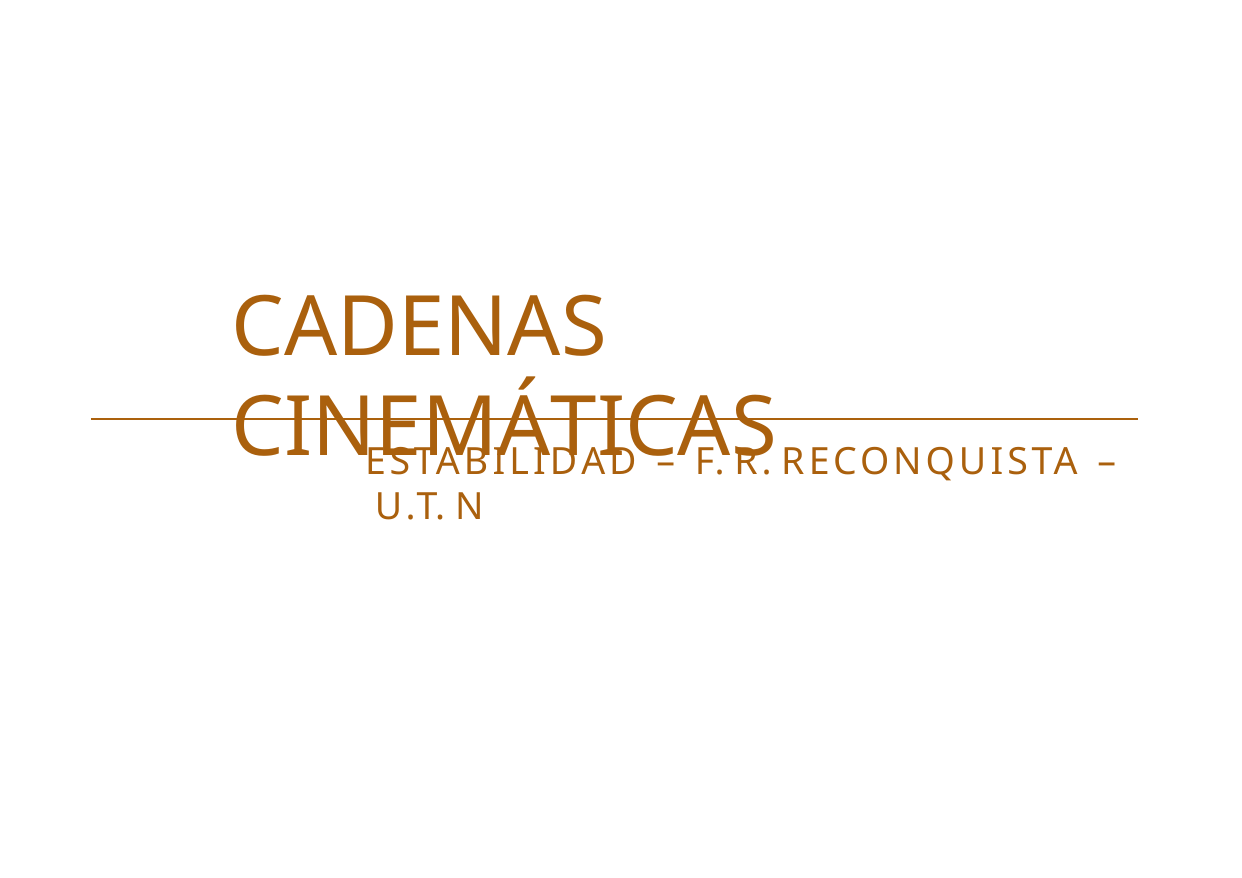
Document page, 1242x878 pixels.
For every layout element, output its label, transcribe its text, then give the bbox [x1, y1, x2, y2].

title CADENAS CINEMÁTICAS [228, 420, 1013, 473]
text_box ESTABILIDAD – F. R. RECONQUISTA – U.T. N [362, 435, 1126, 528]
title CADENAS CINEMÁTICAS [228, 270, 1013, 419]
